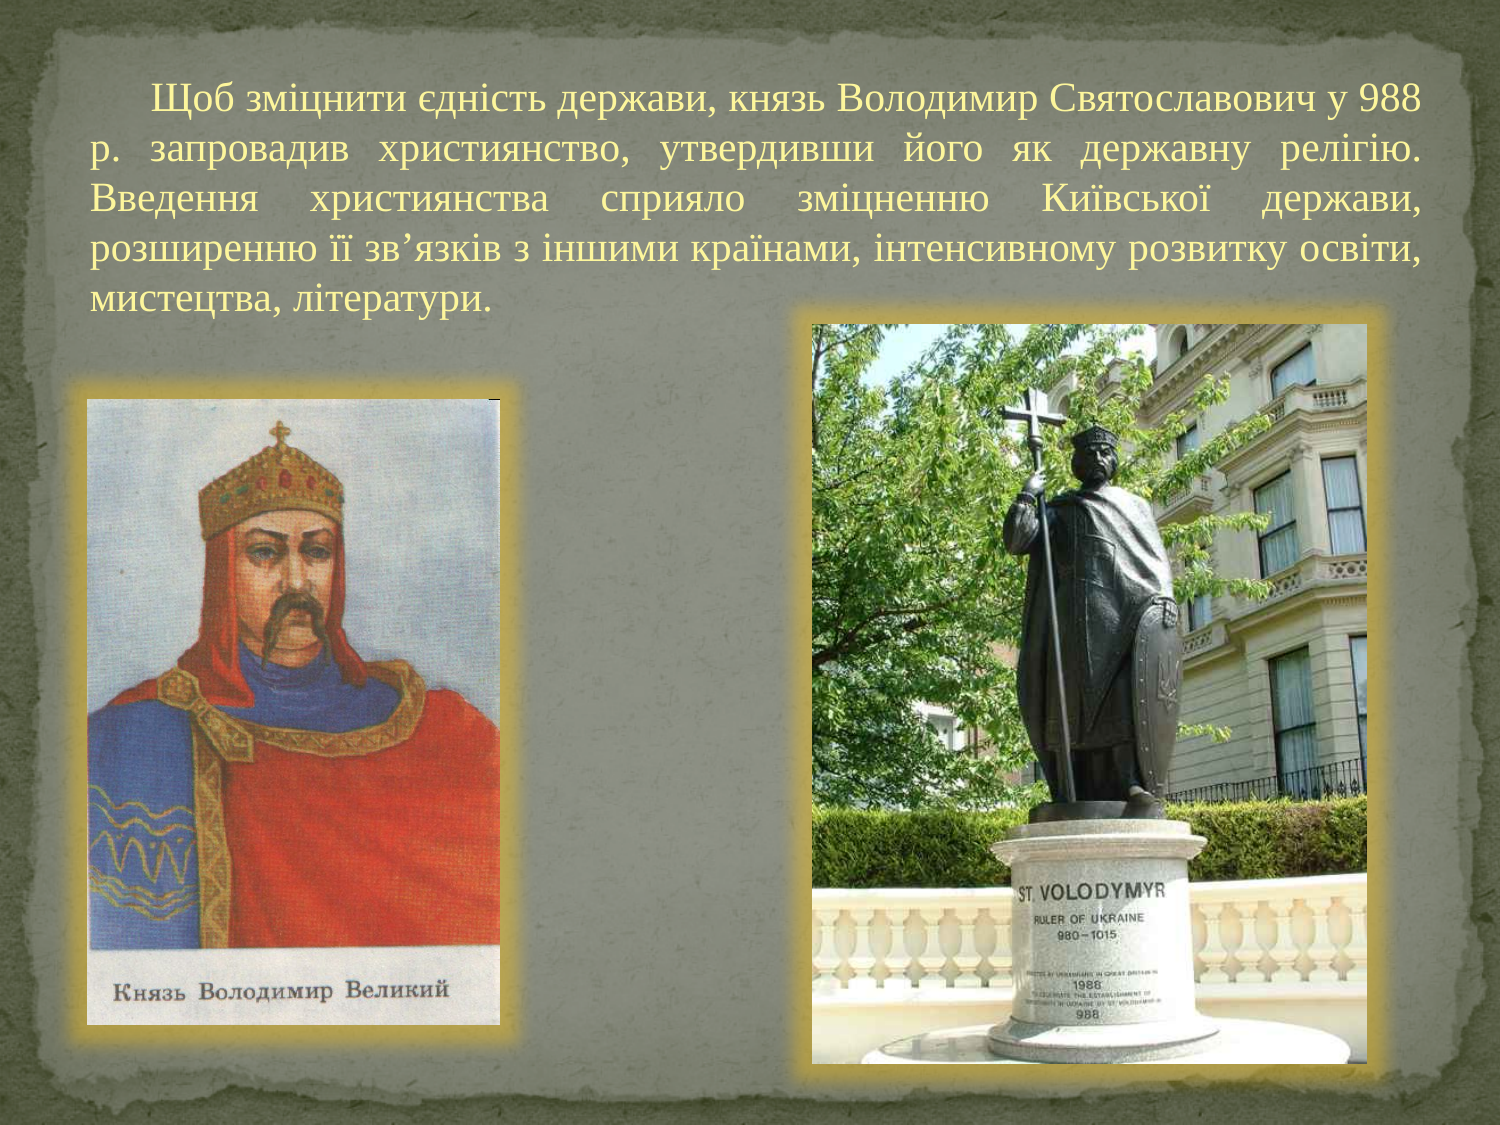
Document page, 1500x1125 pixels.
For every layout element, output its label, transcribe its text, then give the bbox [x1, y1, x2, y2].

text_box Щоб зміцнити єдність держави, князь Володимир Святославович у 988 р. запровадив християнство, утвердивши його як державну релігію. Введення християнства сприяло зміцненню Київської держави, розширенню її зв’язків з іншими країнами, інтенсивному розвитку освіти, мистецтва, літератури. [74, 62, 1438, 373]
picture [87, 399, 501, 1026]
picture [811, 324, 1368, 1064]
text_box Святий Володимир Великий [784, 297, 1395, 373]
